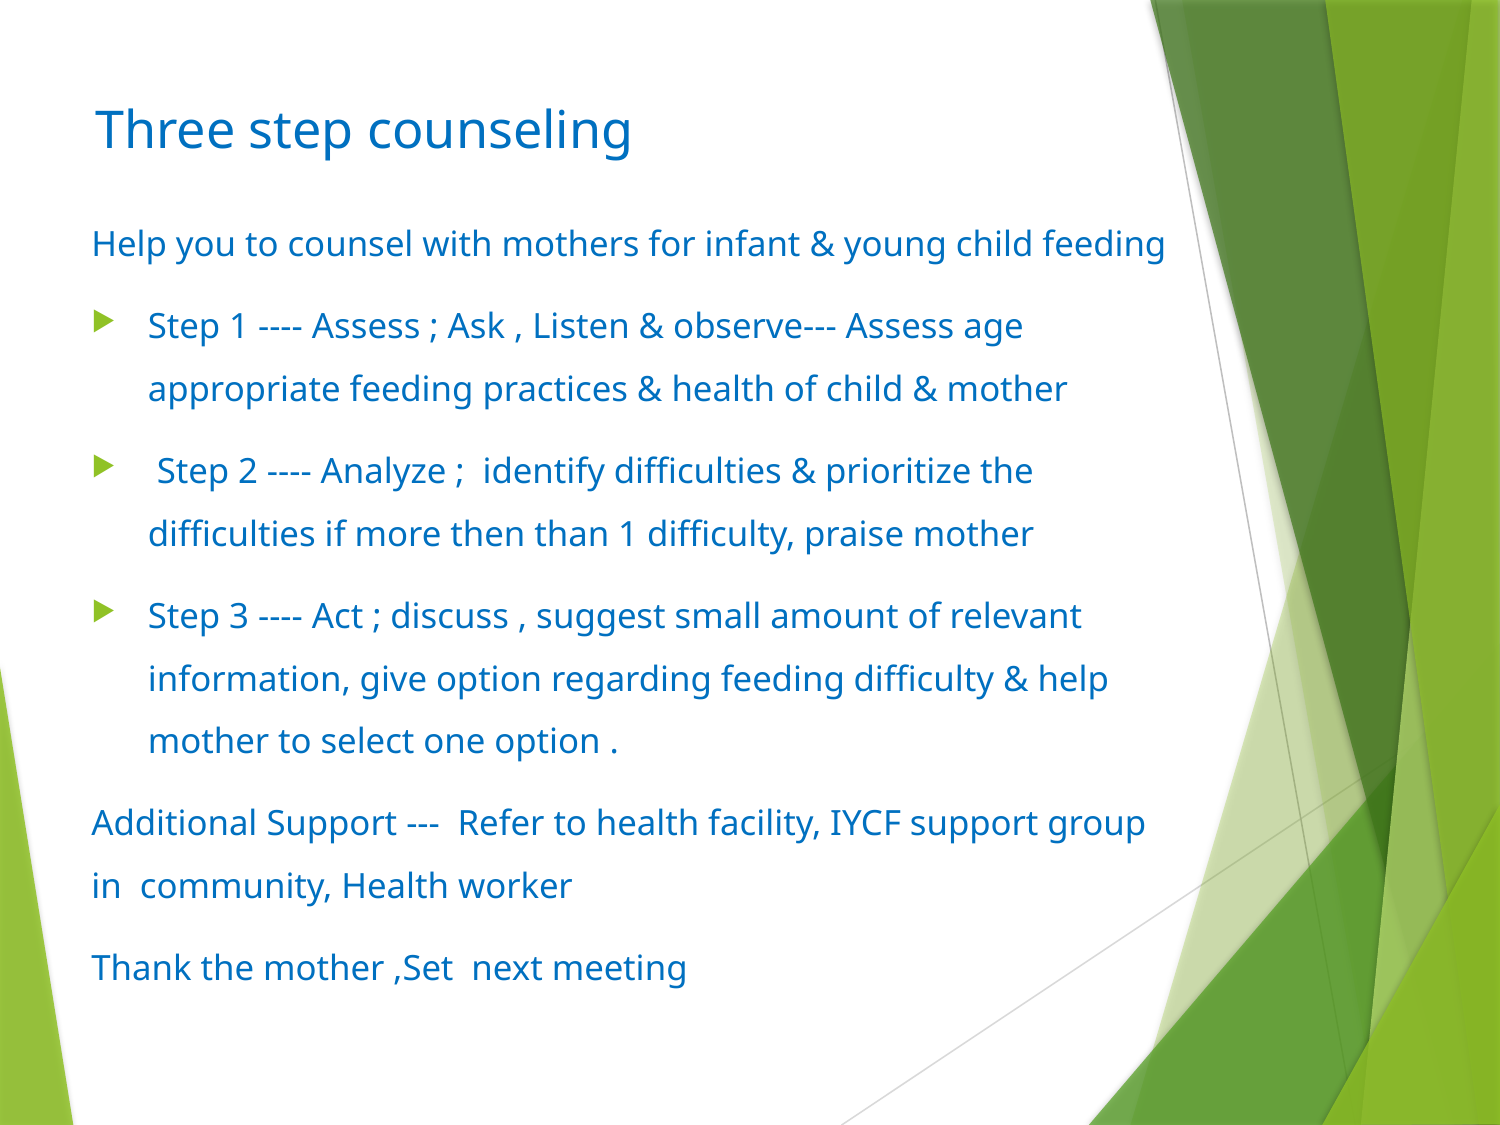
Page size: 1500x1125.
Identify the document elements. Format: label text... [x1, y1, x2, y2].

text_box Help you to counsel with mothers for infant & young child feeding Step 1 ---- Assess ; Ask , Listen & observe--- Assess age appropriate feeding practices & health of child & mother Step 2 ---- Analyze ; identify difficulties & prioritize the difficulties if more then than 1 difficulty, praise mother Step 3 ---- Act ; discuss , suggest small amount of relevant information, give option regarding feeding difficulty & help mother to select one option . Additional Support --- Refer to health facility, IYCF support group in community, Health worker Thank the mother ,Set next meeting [76, 193, 1199, 1056]
text_box Three step counseling [80, 58, 1356, 197]
